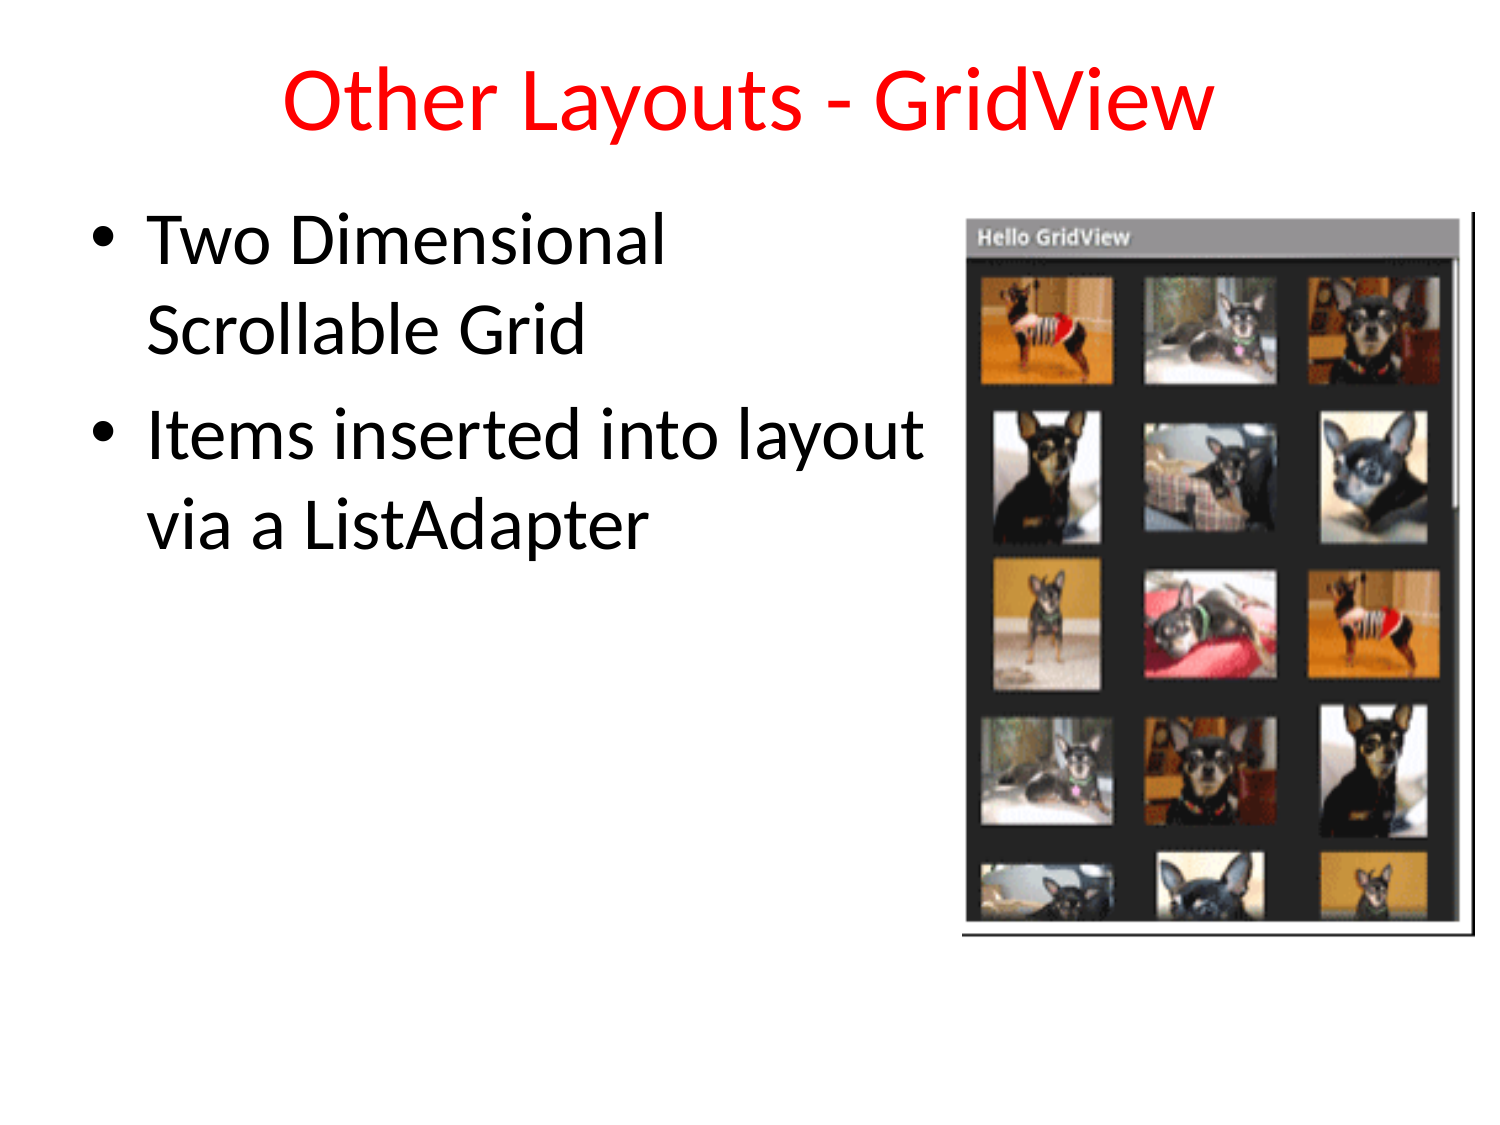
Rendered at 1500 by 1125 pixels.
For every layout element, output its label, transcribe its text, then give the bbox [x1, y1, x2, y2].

title Other Layouts - GridView [75, 0, 1425, 188]
picture [962, 212, 1476, 942]
list Two Dimensional Scrollable Grid Items inserted into layout via a ListAdapter [75, 182, 950, 1038]
